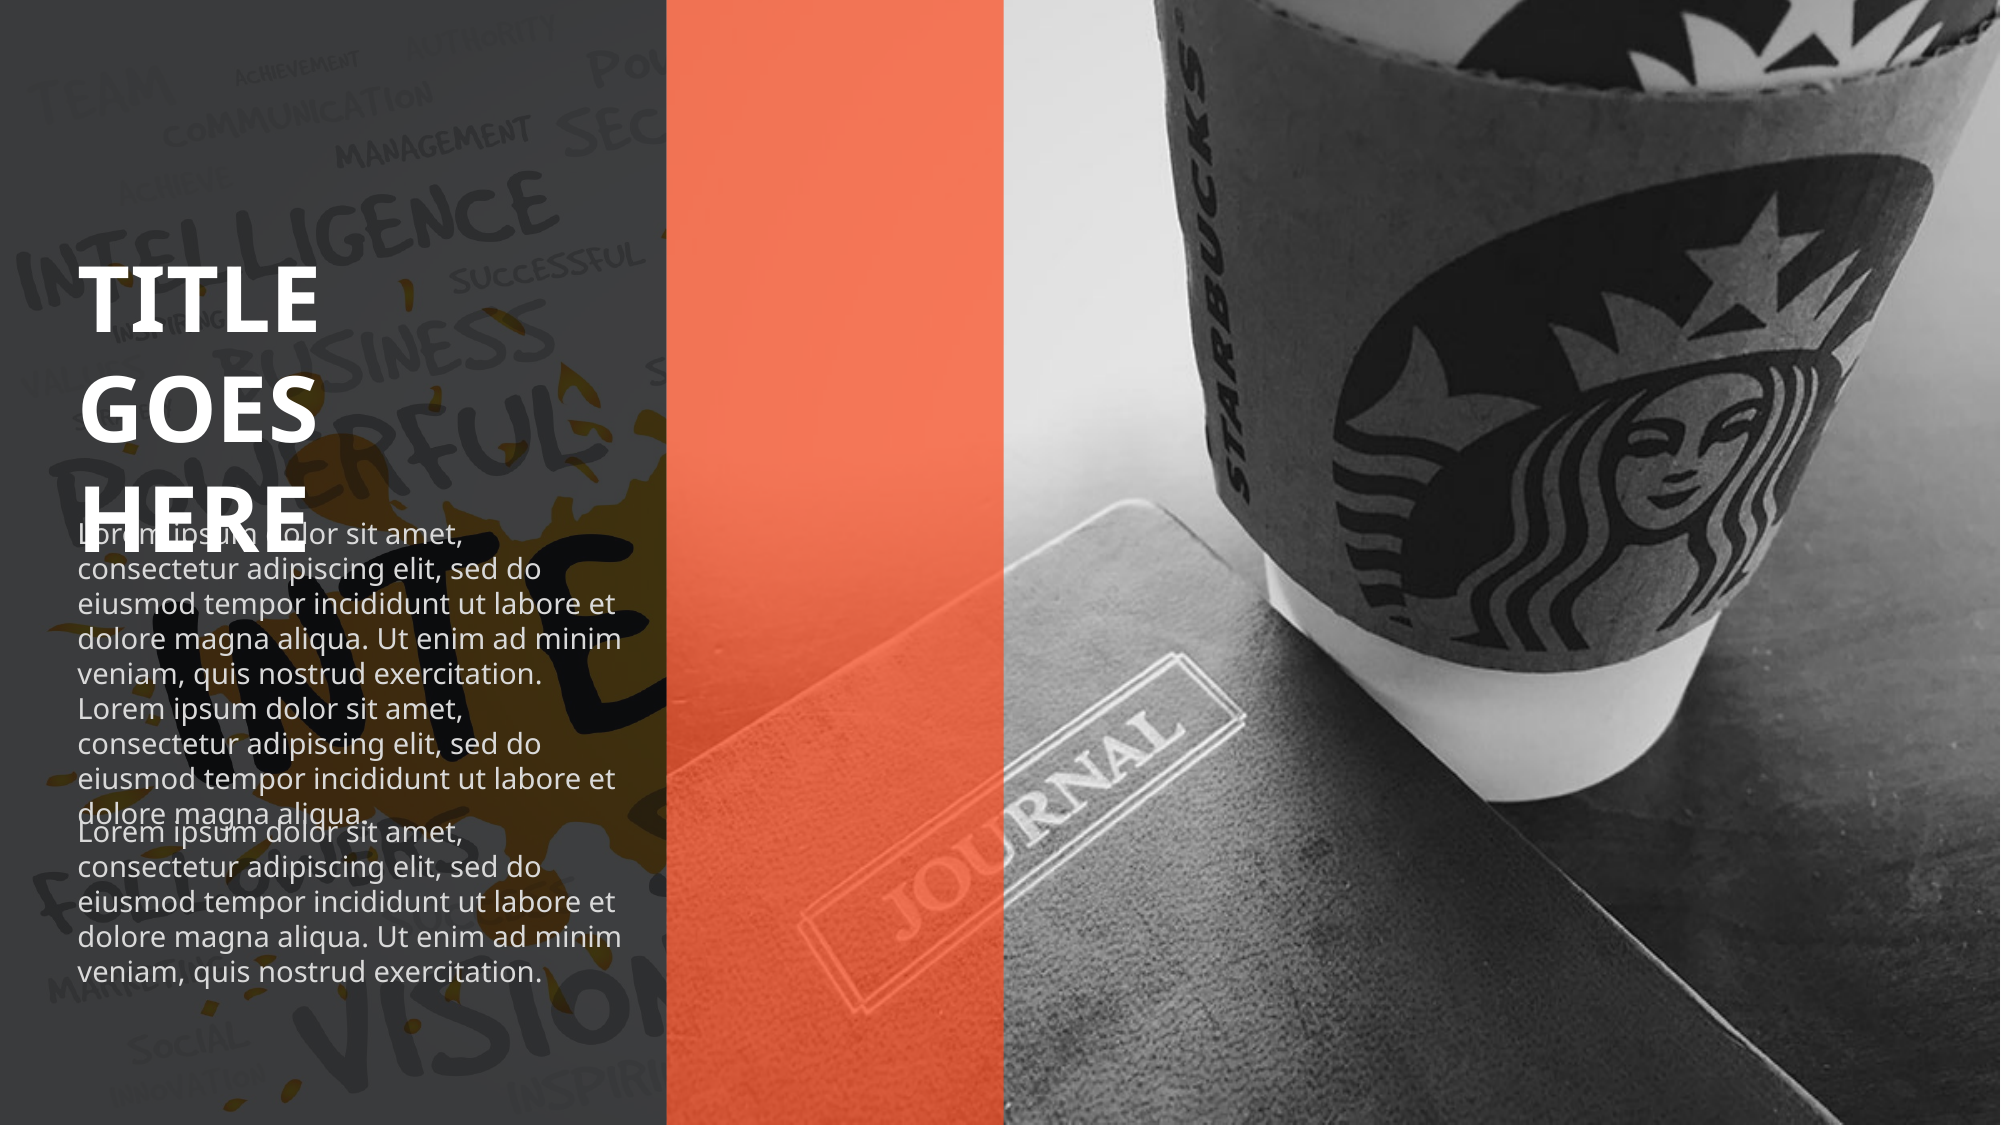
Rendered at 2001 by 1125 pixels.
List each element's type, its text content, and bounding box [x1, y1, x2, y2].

text_box Lorem ipsum dolor sit amet, consectetur adipiscing elit, sed do eiusmod tempor incididunt ut labore et dolore magna aliqua. Ut enim ad minim veniam, quis nostrud exercitation. [62, 805, 643, 996]
text_box [1005, 0, 2000, 1125]
text_box [666, 0, 1005, 1125]
text_box Lorem ipsum dolor sit amet, consectetur adipiscing elit, sed do eiusmod tempor incididunt ut labore et dolore magna aliqua. Ut enim ad minim veniam, quis nostrud exercitation. Lorem ipsum dolor sit amet, consectetur adipiscing elit, sed do eiusmod tempor incididunt ut labore et dolore magna aliqua. [62, 507, 643, 805]
text_box TITLE GOES HERE [62, 233, 549, 578]
